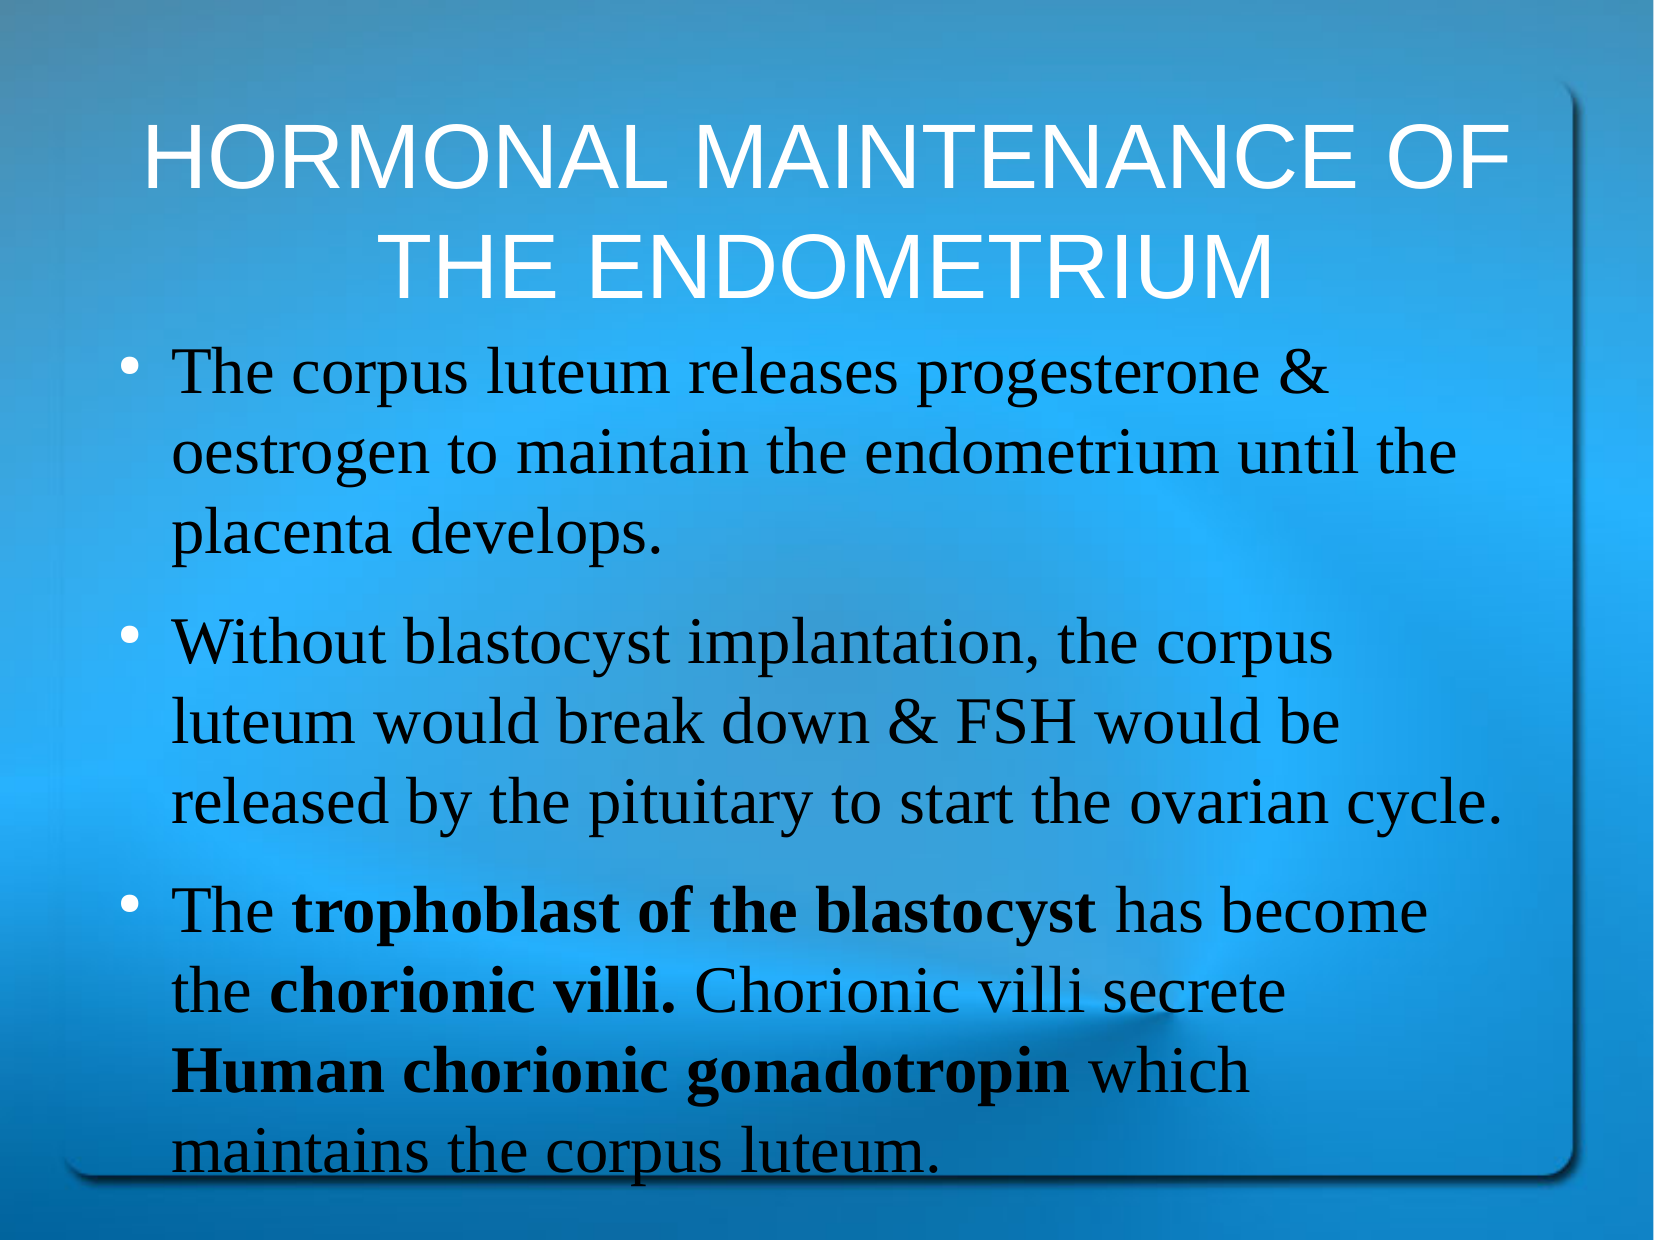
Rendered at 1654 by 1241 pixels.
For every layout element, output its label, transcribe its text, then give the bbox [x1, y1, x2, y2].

title HORMONAL MAINTENANCE OF THE ENDOMETRIUM [121, 102, 1534, 310]
picture [0, 0, 1654, 1240]
list The corpus luteum releases progesterone & oestrogen to maintain the endometrium until the placenta develops. Without blastocyst implantation, the corpus luteum would break down & FSH would be released by the pituitary to start the ovarian cycle. The trophoblast of the blastocyst has become the chorionic villi. Chorionic villi secrete Human chorionic gonadotropin which maintains the corpus luteum. [100, 327, 1513, 1241]
